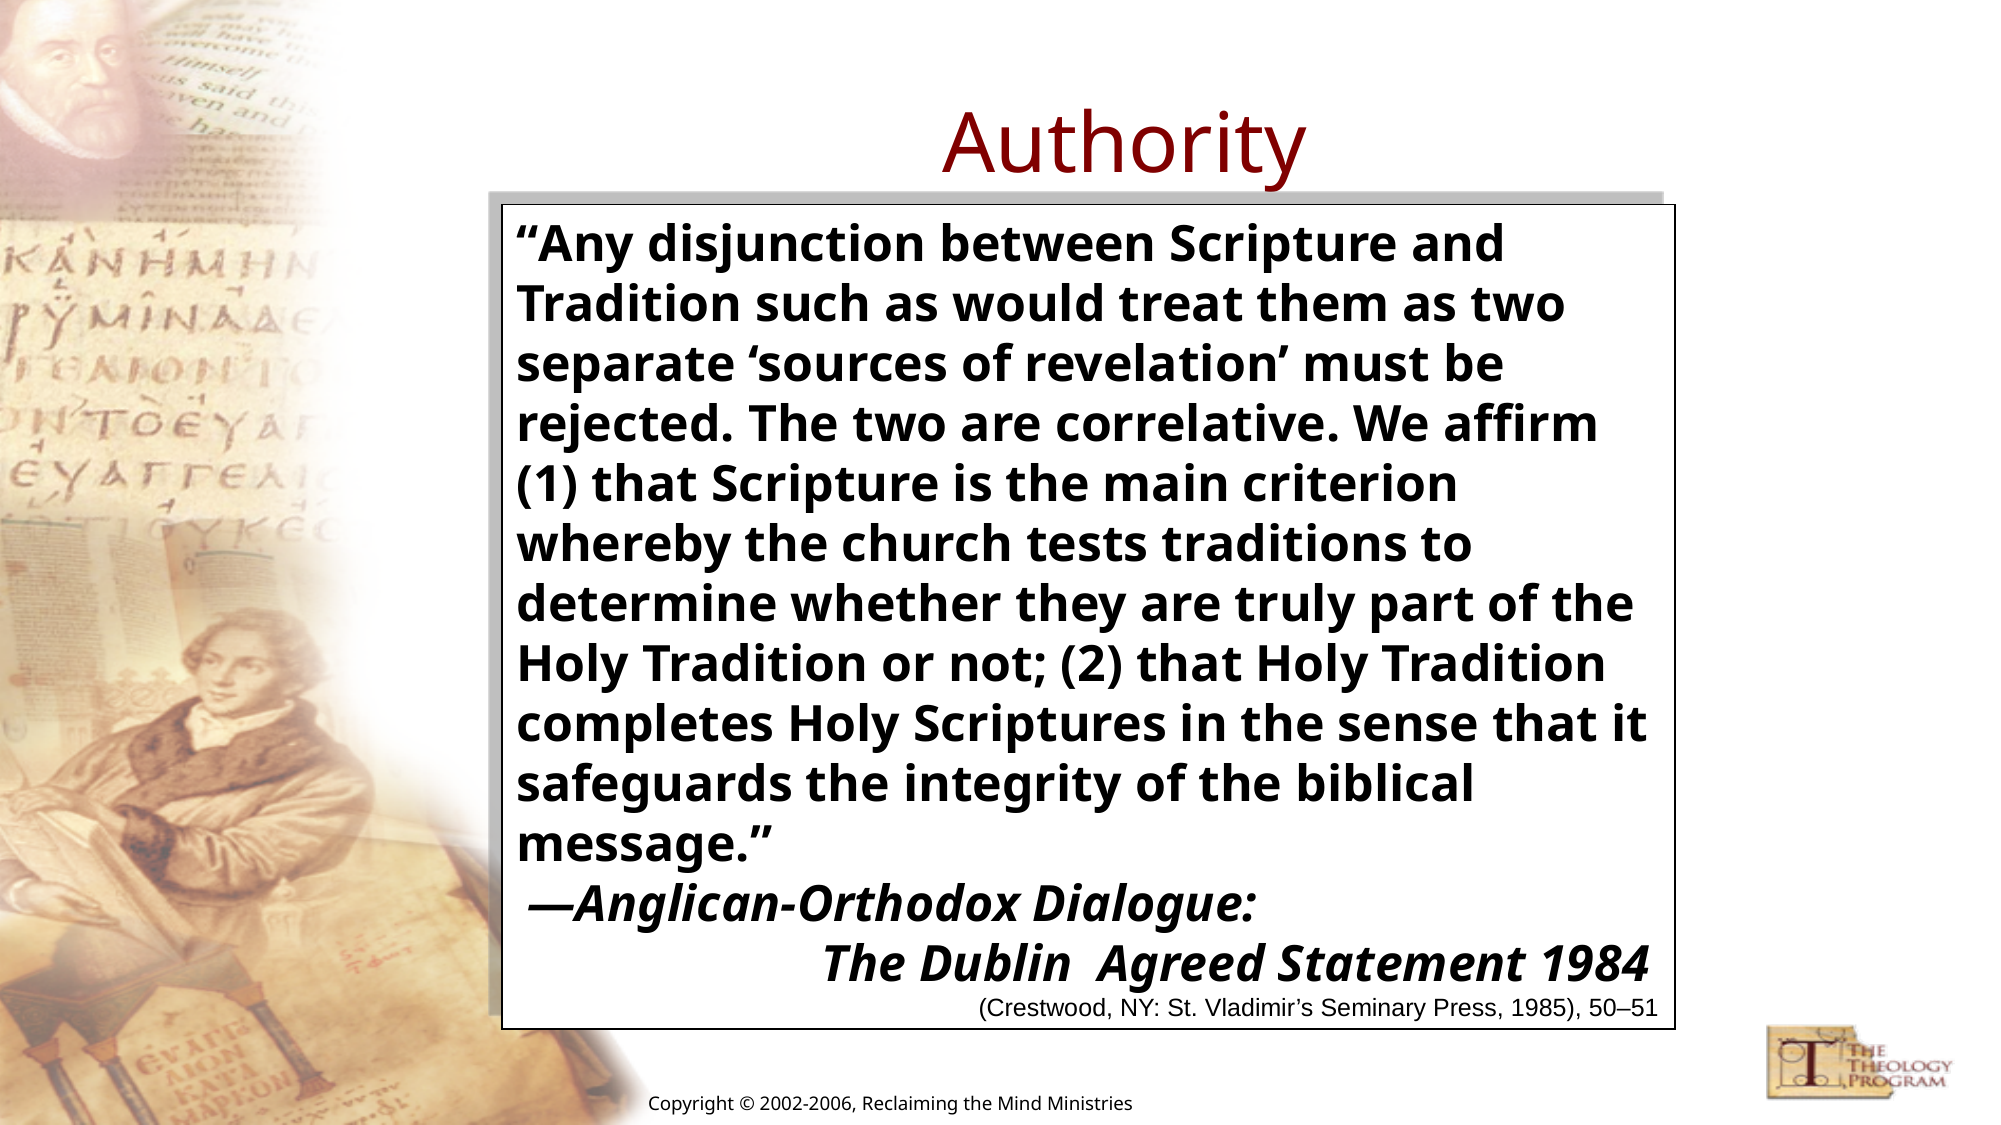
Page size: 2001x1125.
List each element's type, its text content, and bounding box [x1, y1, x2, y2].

title Authority [350, 45, 1900, 233]
text_box “Any disjunction between Scripture and Tradition such as would treat them as two separate ‘sources of revelation’ must be rejected. The two are correlative. We affirm (1) that Scripture is the main criterion whereby the church tests traditions to determine whether they are truly part of the Holy Tradition or not; (2) that Holy Tradition completes Holy Scriptures in the sense that it safeguards the integrity of the biblical message.” —Anglican-Orthodox Dialogue: The Dublin Agreed Statement 1984 (Crestwood, NY: St. Vladimir’s Seminary Press, 1985), 50–51 [501, 204, 1675, 1029]
picture [0, 0, 1972, 1125]
